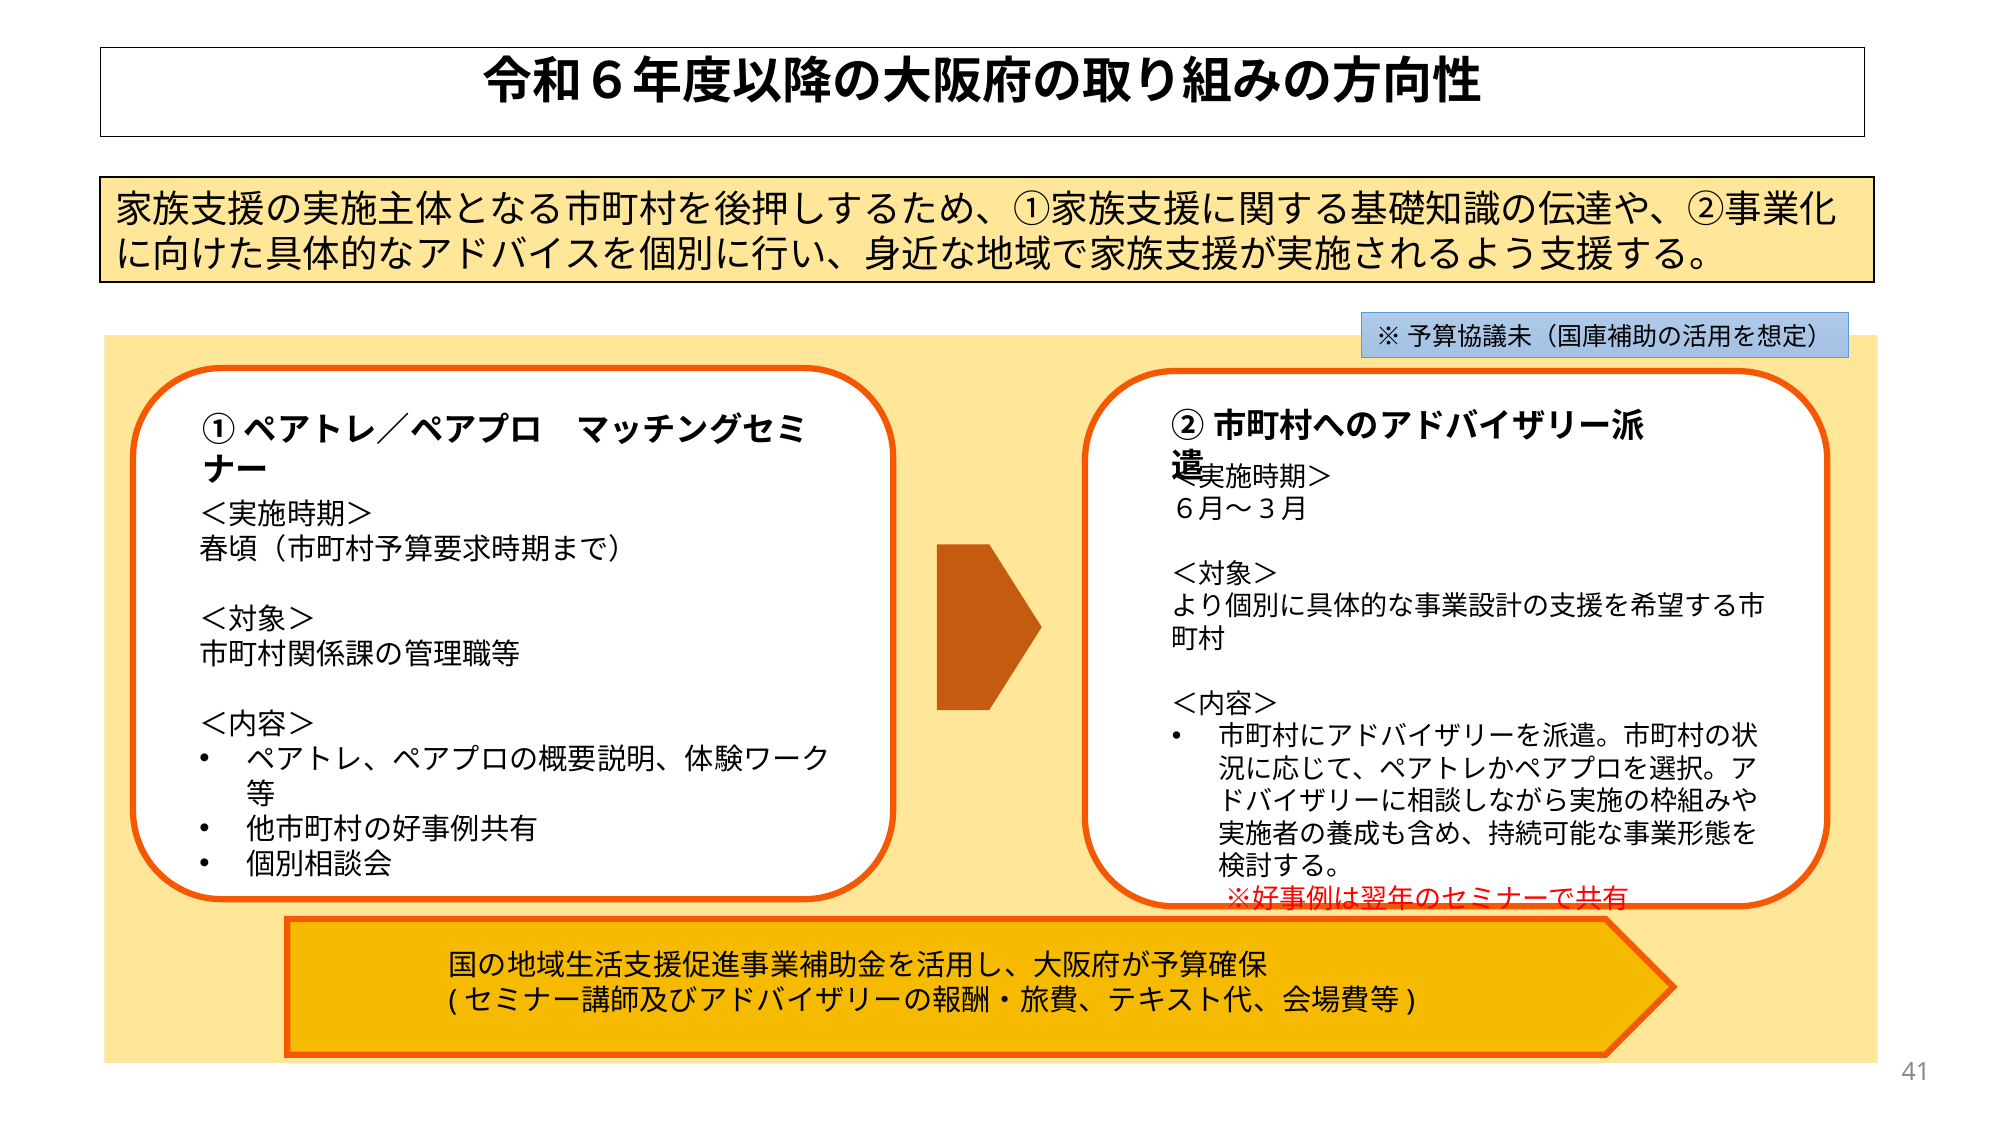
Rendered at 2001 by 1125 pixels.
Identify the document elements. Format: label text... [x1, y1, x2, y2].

text_box 家族支援の実施主体となる市町村を後押しするため、①家族支援に関する基礎知識の伝達や、②事業化に向けた具体的なアドバイスを個別に行い、身近な地域で家族支援が実施されるよう支援する。 [99, 176, 1875, 283]
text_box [104, 335, 1878, 1063]
text_box 令和６年度以降の大阪府の取り組みの方向性 [100, 47, 1865, 137]
text_box ※予算協議未（国庫補助の活用を想定） [1361, 312, 1849, 335]
slide_number 41 [1495, 1042, 1946, 1103]
